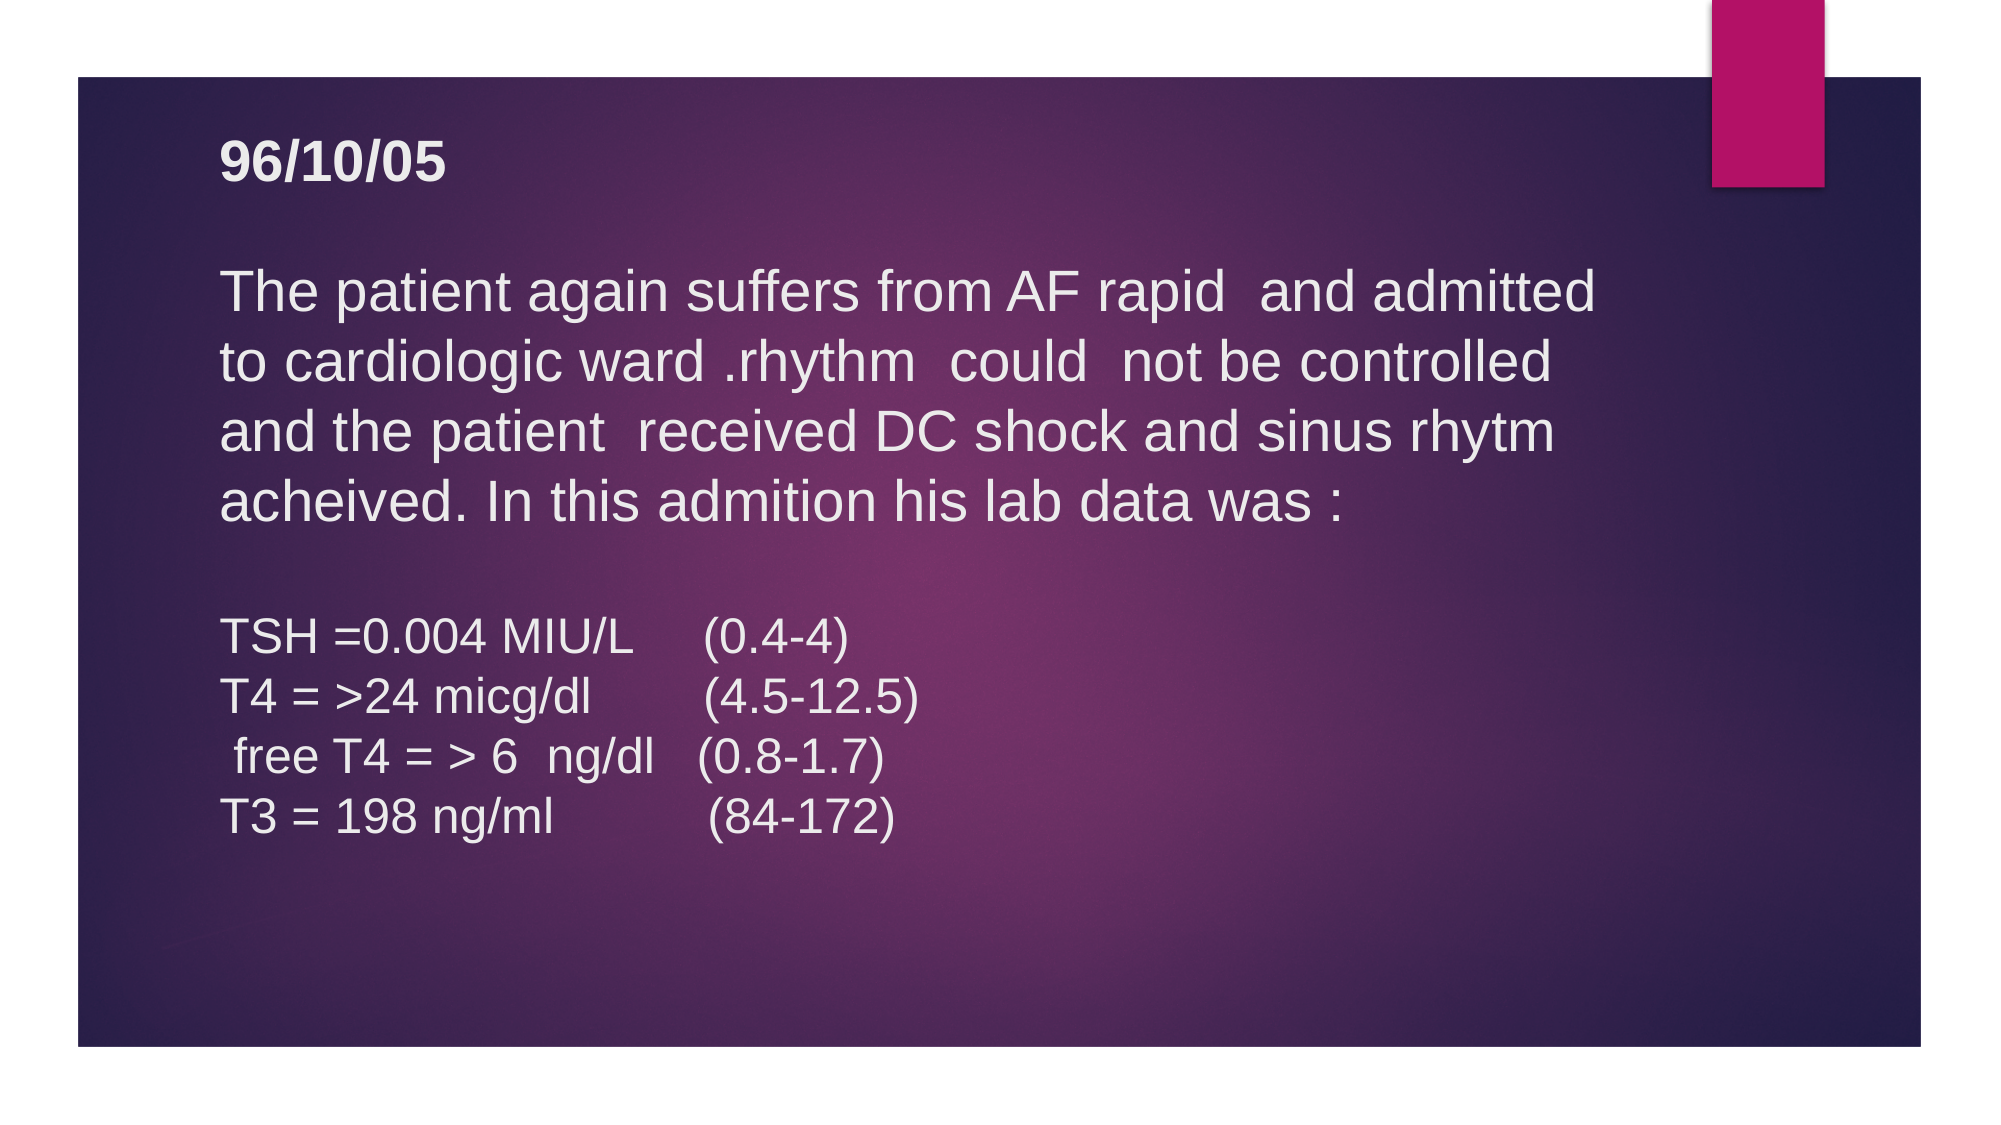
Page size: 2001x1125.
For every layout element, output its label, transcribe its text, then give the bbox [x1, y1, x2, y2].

title 96/10/05 The patient again suffers from AF rapid and admitted to cardiologic ward .rhythm could not be controlled and the patient received DC shock and sinus rhytm acheived. In this admition his lab data was : TSH =0.004 MIU/L (0.4-4) T4 = >24 micg/dl (4.5-12.5) free T4 = > 6 ng/dl (0.8-1.7) T3 = 198 ng/ml (84-172) [204, 356, 1653, 1125]
